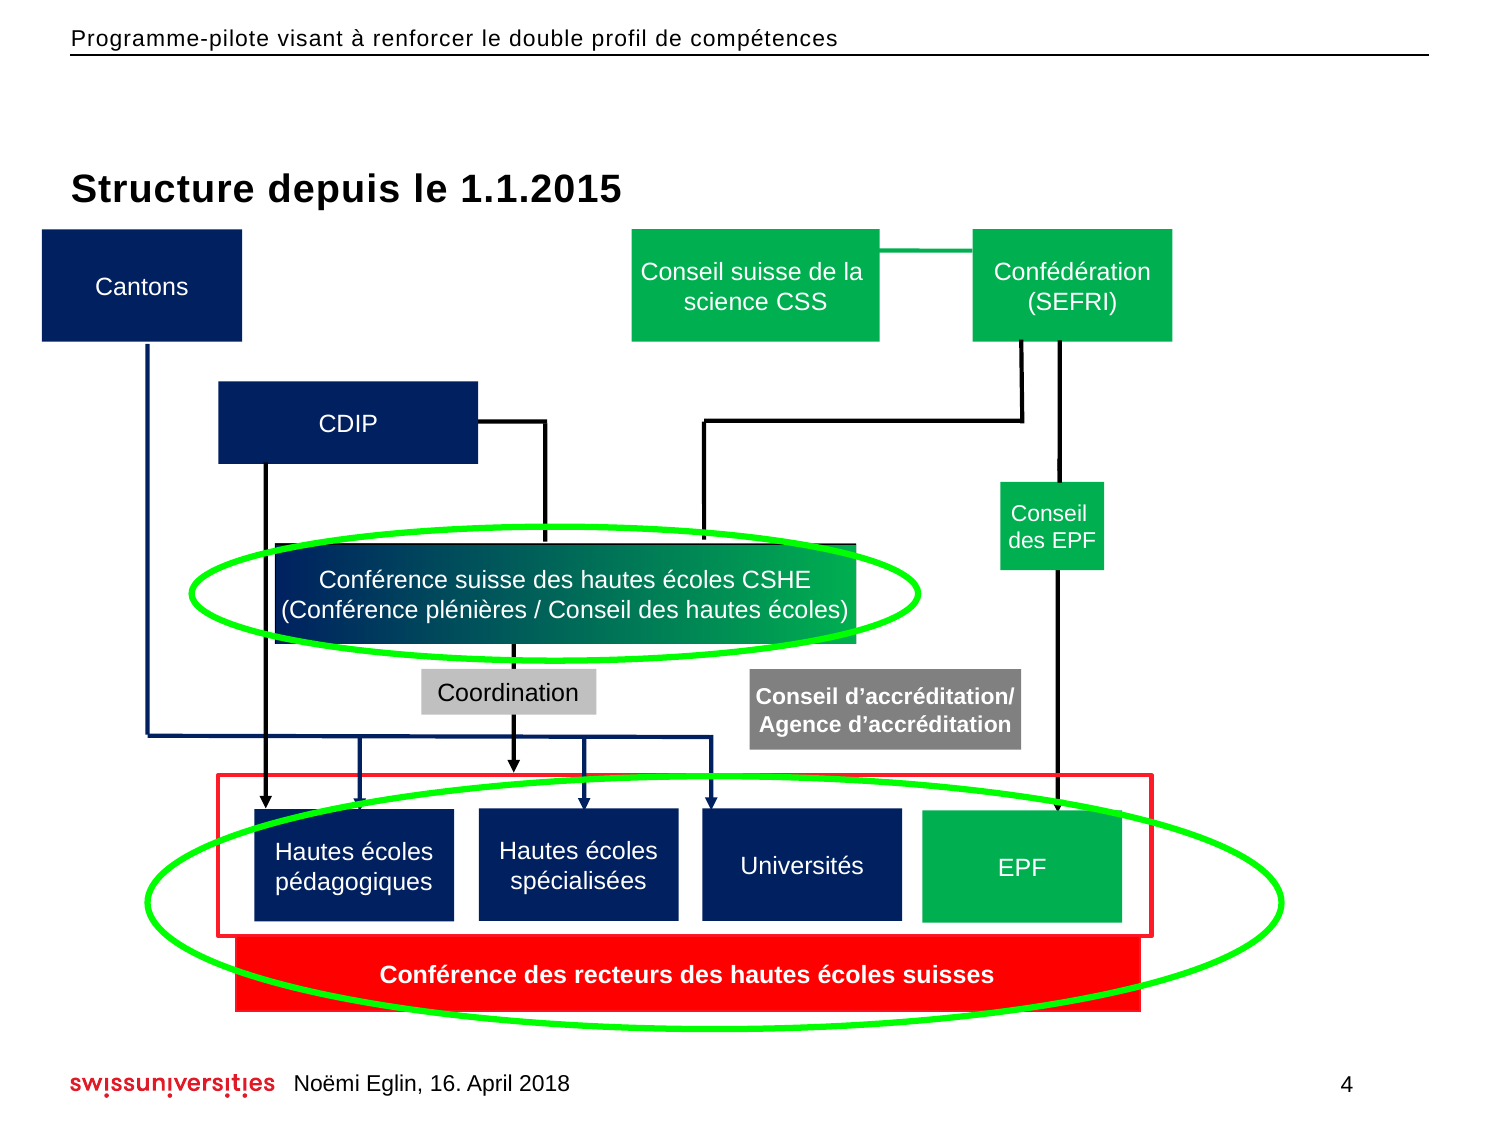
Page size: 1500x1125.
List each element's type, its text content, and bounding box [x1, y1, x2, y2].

text_box Confédération (SEFRI) [972, 229, 1173, 342]
text_box Conseil suisse de la science CSS [631, 229, 880, 342]
slide_number 4 [1340, 1069, 1430, 1099]
text_box Conseil des EPF [1000, 481, 1105, 525]
title Structure depuis le 1.1.2015 [70, 162, 1430, 226]
text_box Cantons [41, 229, 243, 342]
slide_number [293, 1068, 1058, 1102]
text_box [147, 526, 1282, 1030]
text_box CDIP [218, 381, 479, 464]
